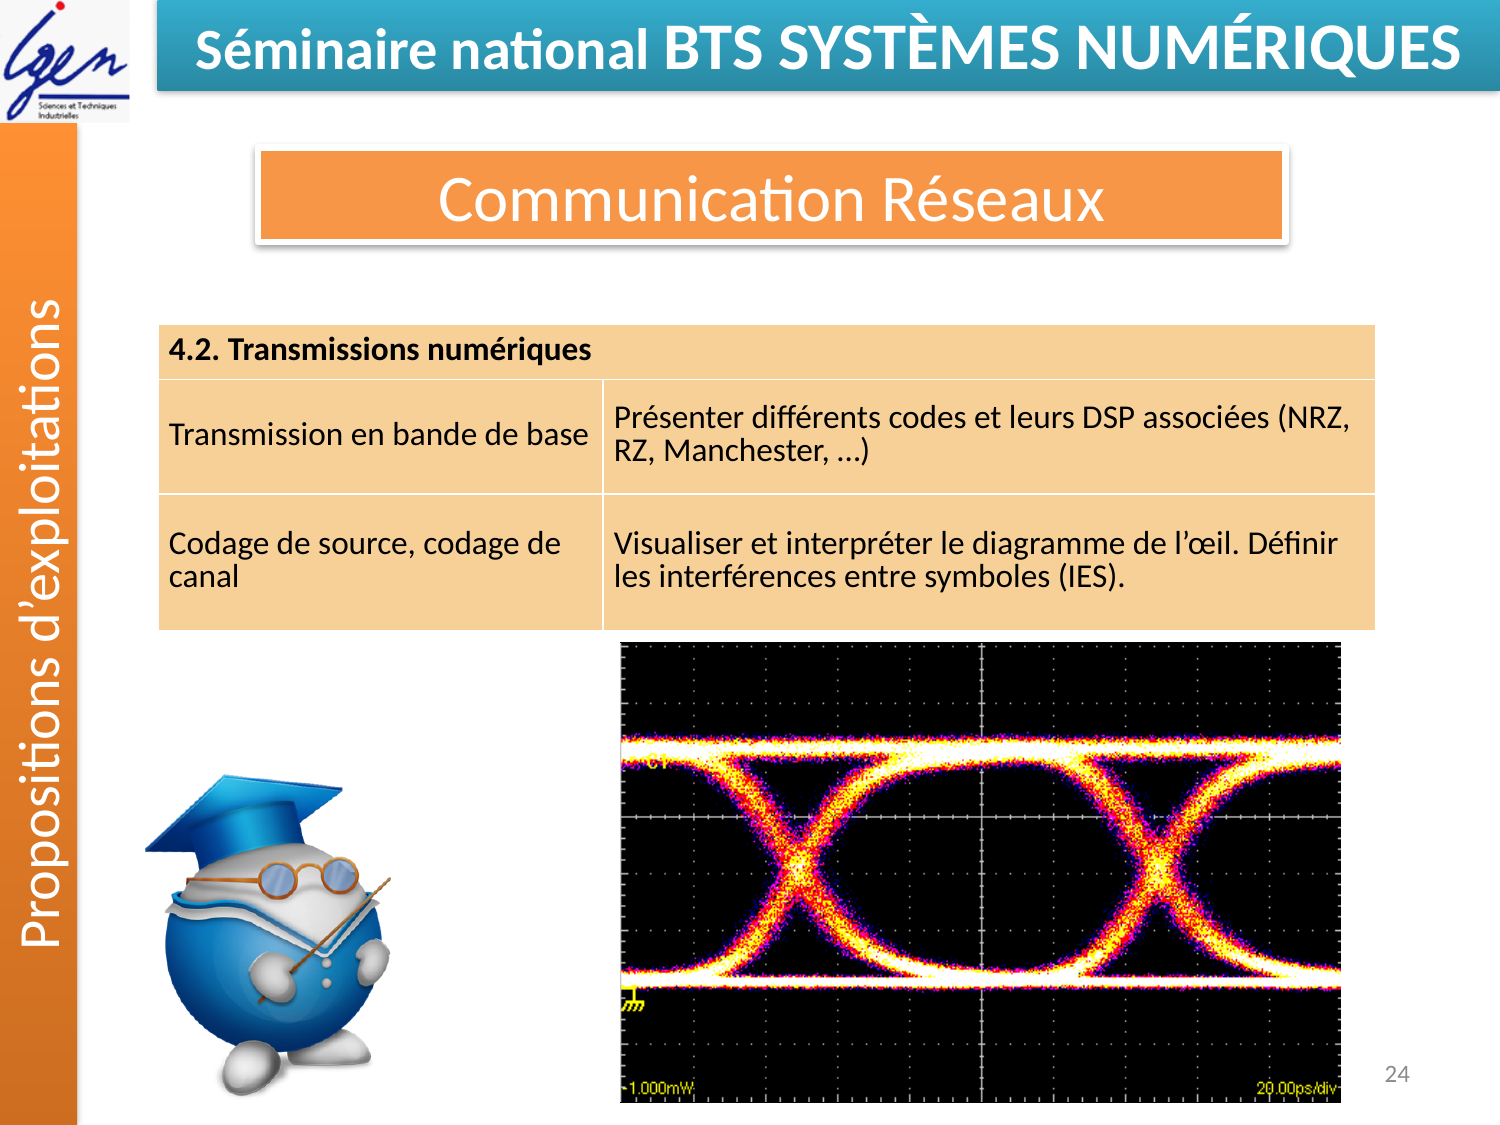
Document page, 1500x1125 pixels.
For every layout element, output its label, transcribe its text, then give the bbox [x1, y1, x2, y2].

text_box Propositions d’exploitations [0, 132, 78, 1125]
picture [145, 774, 392, 1102]
table_cell Transmission en bande de base [159, 380, 602, 493]
table_cell Codage de source, codage de canal [159, 495, 602, 630]
table_cell Visualiser et interpréter le diagramme de l’œil. Définir les interférences entre symboles (IES). [604, 495, 1375, 630]
picture [0, 0, 132, 124]
table_cell Présenter différents codes et leurs DSP associées (NRZ, RZ, Manchester, …) [604, 380, 1375, 493]
text_box Communication Réseaux [255, 144, 1289, 245]
text_box Séminaire national BTS SYSTÈMES NUMÉRIQUES [157, 0, 1500, 91]
slide_number 24 [1346, 1042, 1425, 1103]
text_box Eléments de constat [96, 0, 1447, 148]
picture [620, 642, 1341, 1103]
table_header 4.2. Transmissions numériques [159, 325, 1375, 379]
